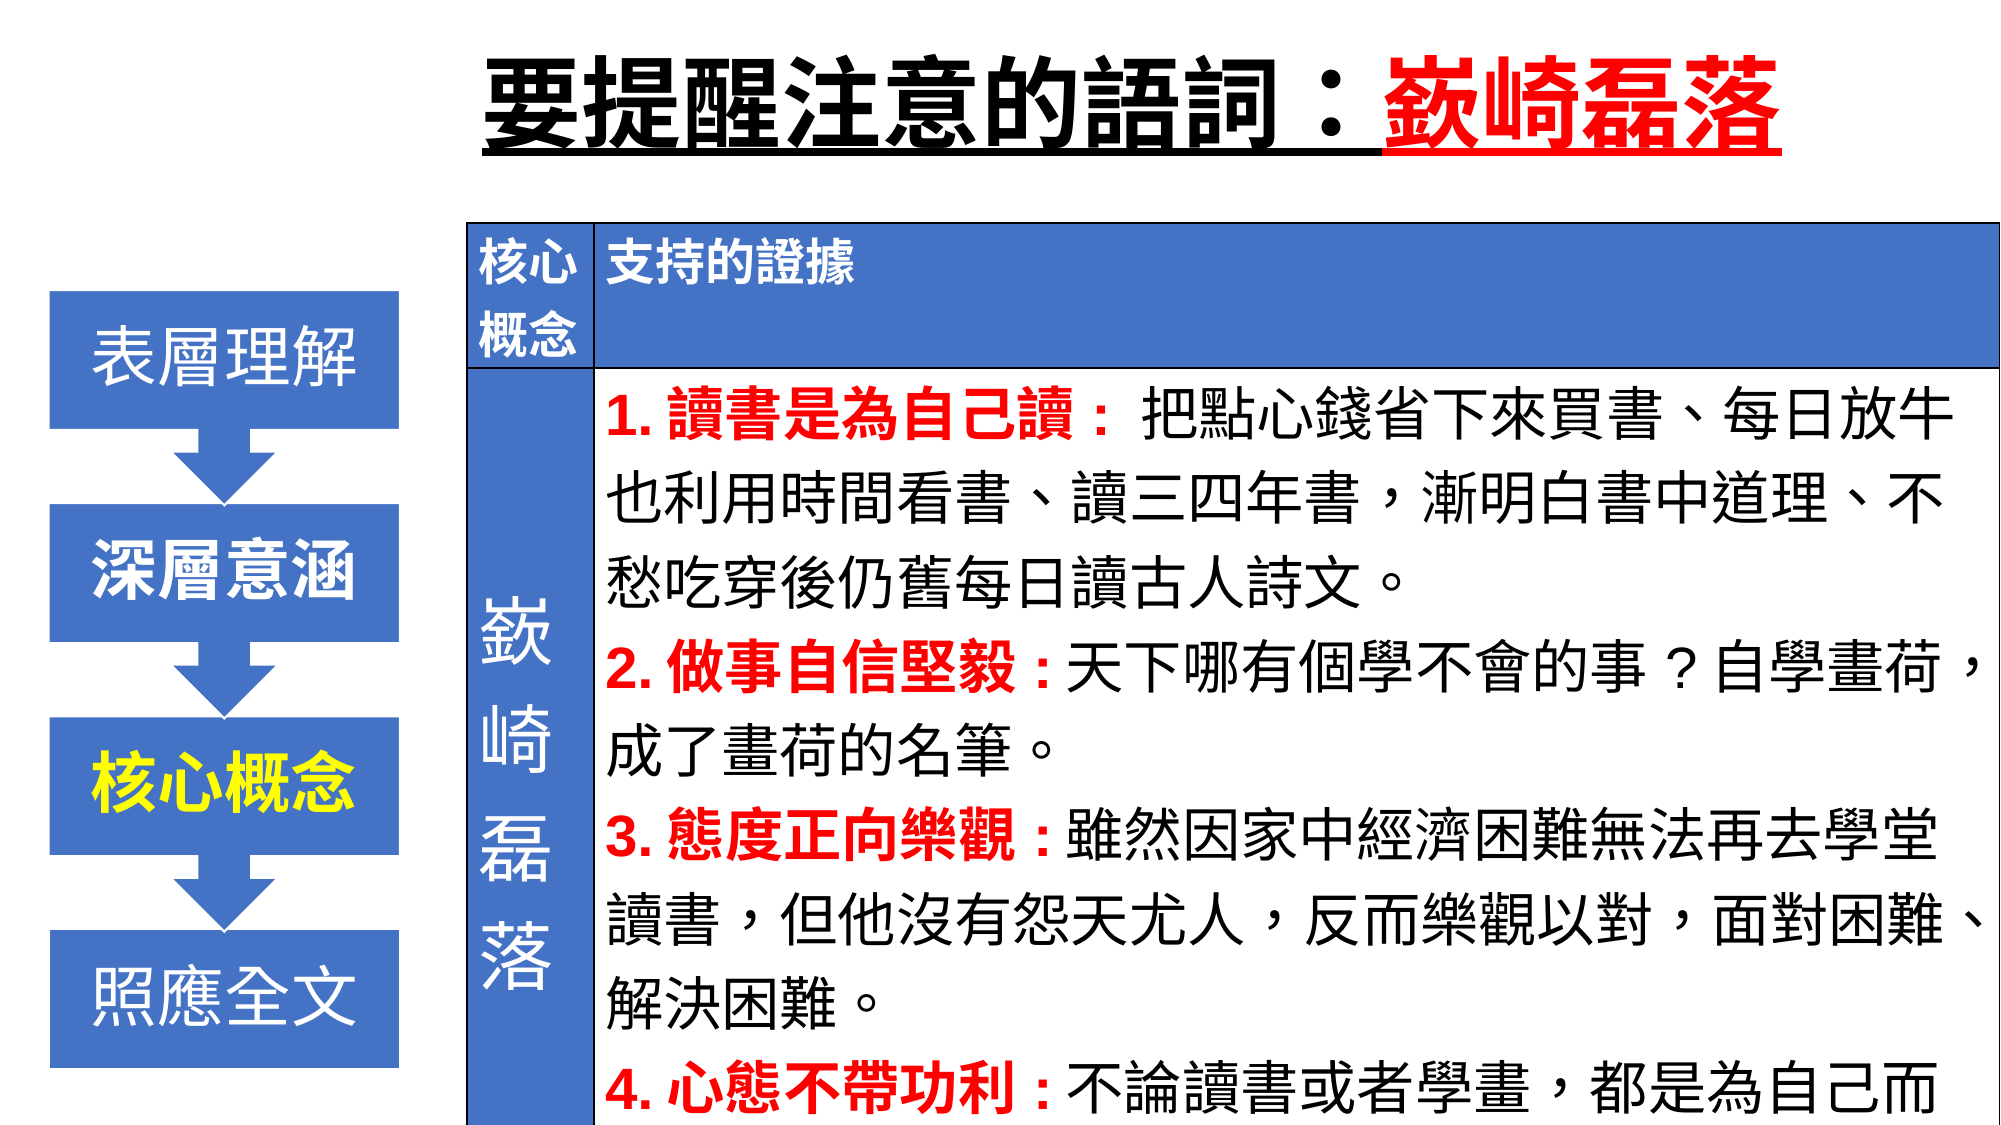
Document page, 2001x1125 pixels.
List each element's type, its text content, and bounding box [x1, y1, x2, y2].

table_header 核心 概念 [468, 224, 593, 367]
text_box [48, 289, 400, 1070]
title 要提醒注意的語詞：嶔崎磊落 [466, 31, 2000, 186]
table_cell 嶔崎 磊落 [468, 369, 593, 1125]
table_cell 1.讀書是為自己讀: 把點心錢省下來買書、每日放牛也利用時間看書、讀三四年書，漸明白書中道理、不愁吃穿後仍舊每日讀古人詩文。 2.做事自信堅毅:天下哪有個學不會的事?自學畫荷，成了畫荷的名筆。 3.態度正向樂觀:雖然因家中經濟困難無法再去學堂讀書，但他沒有怨天尤人，反而樂觀以對，面對困難、解決困難。 4.心態不帶功利:不論讀書或者學畫，都是為自己而做。 [595, 369, 1999, 1125]
table_header 支持的證據 [595, 224, 1999, 367]
